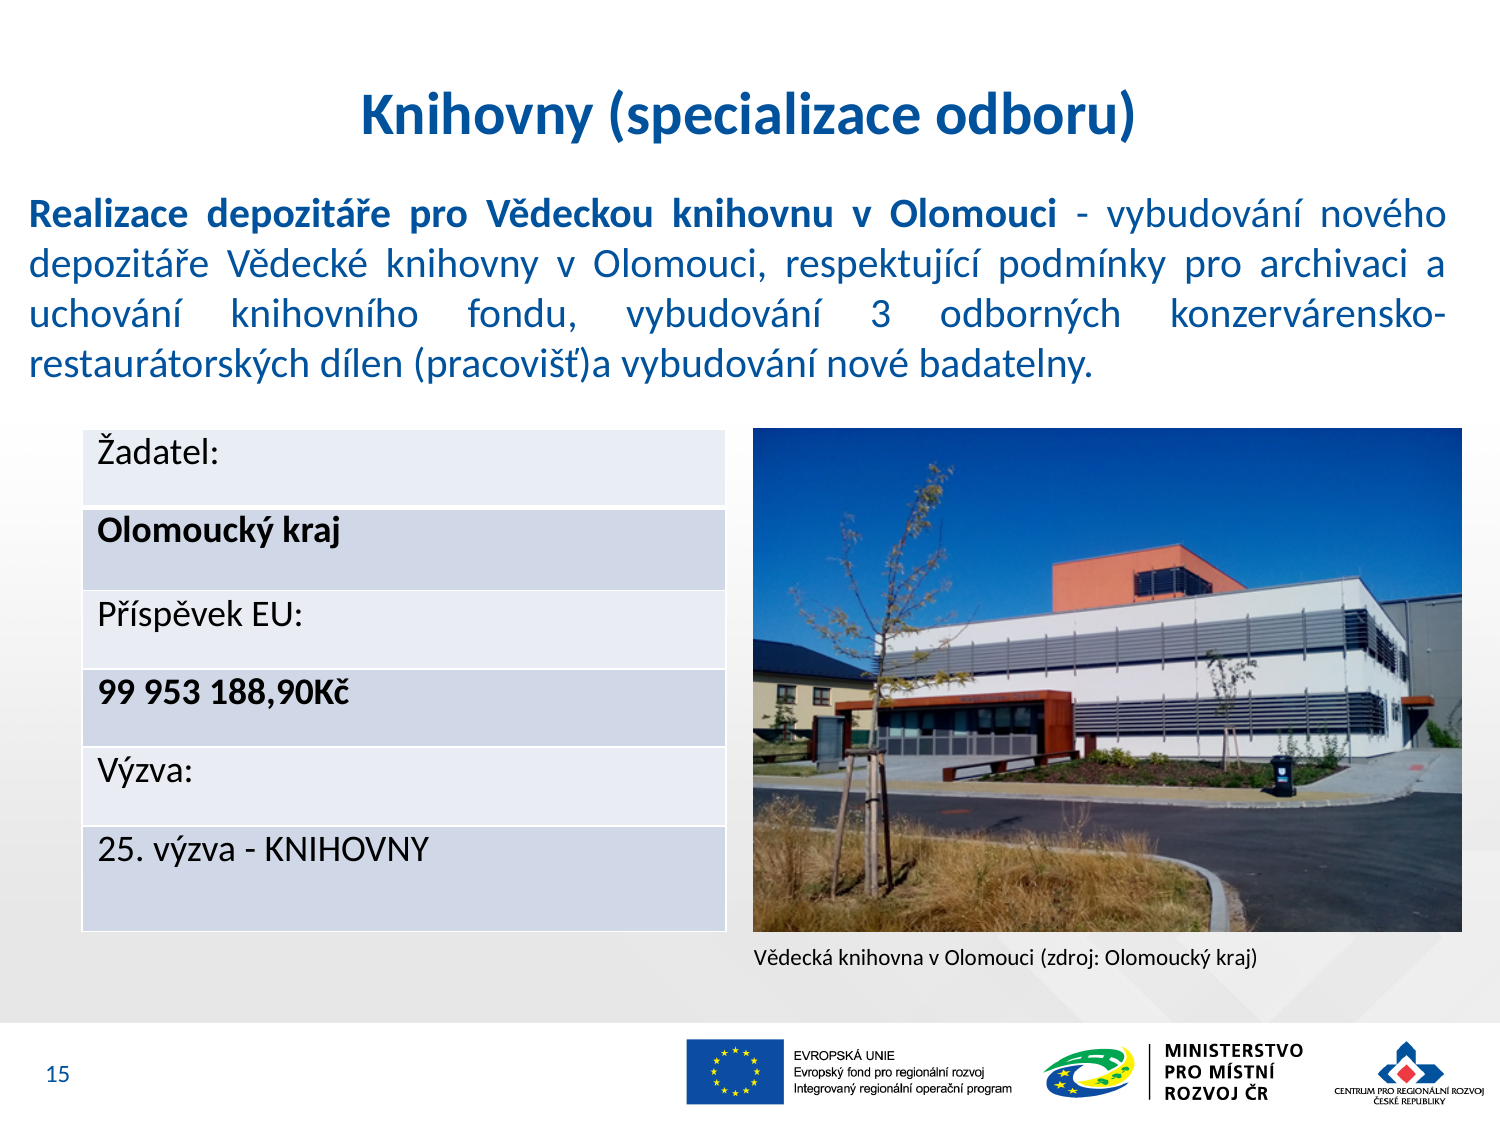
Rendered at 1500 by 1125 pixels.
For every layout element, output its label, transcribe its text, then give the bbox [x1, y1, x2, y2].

table_cell Olomoucký kraj [83, 510, 725, 590]
title Knihovny (specializace odboru) [75, 42, 1425, 178]
list Realizace depozitáře pro Vědeckou knihovnu v Olomouci - vybudování nového depozitáře Vědecké knihovny v Olomouci, respektující podmínky pro archivaci a uchování knihovního fondu, vybudování 3 odborných konzervárensko-restaurátorských dílen (pracovišť)a vybudování nové badatelny. [13, 177, 1462, 986]
table_cell Příspěvek EU: [83, 591, 725, 668]
table_header Žadatel: [83, 430, 725, 505]
slide_number 15 [30, 1042, 113, 1103]
table_cell 99 953 188,90Kč [83, 670, 725, 746]
table_cell 25. výzva - KNIHOVNY [83, 827, 725, 931]
picture [0, 0, 1500, 1125]
table_cell Výzva: [83, 748, 725, 825]
